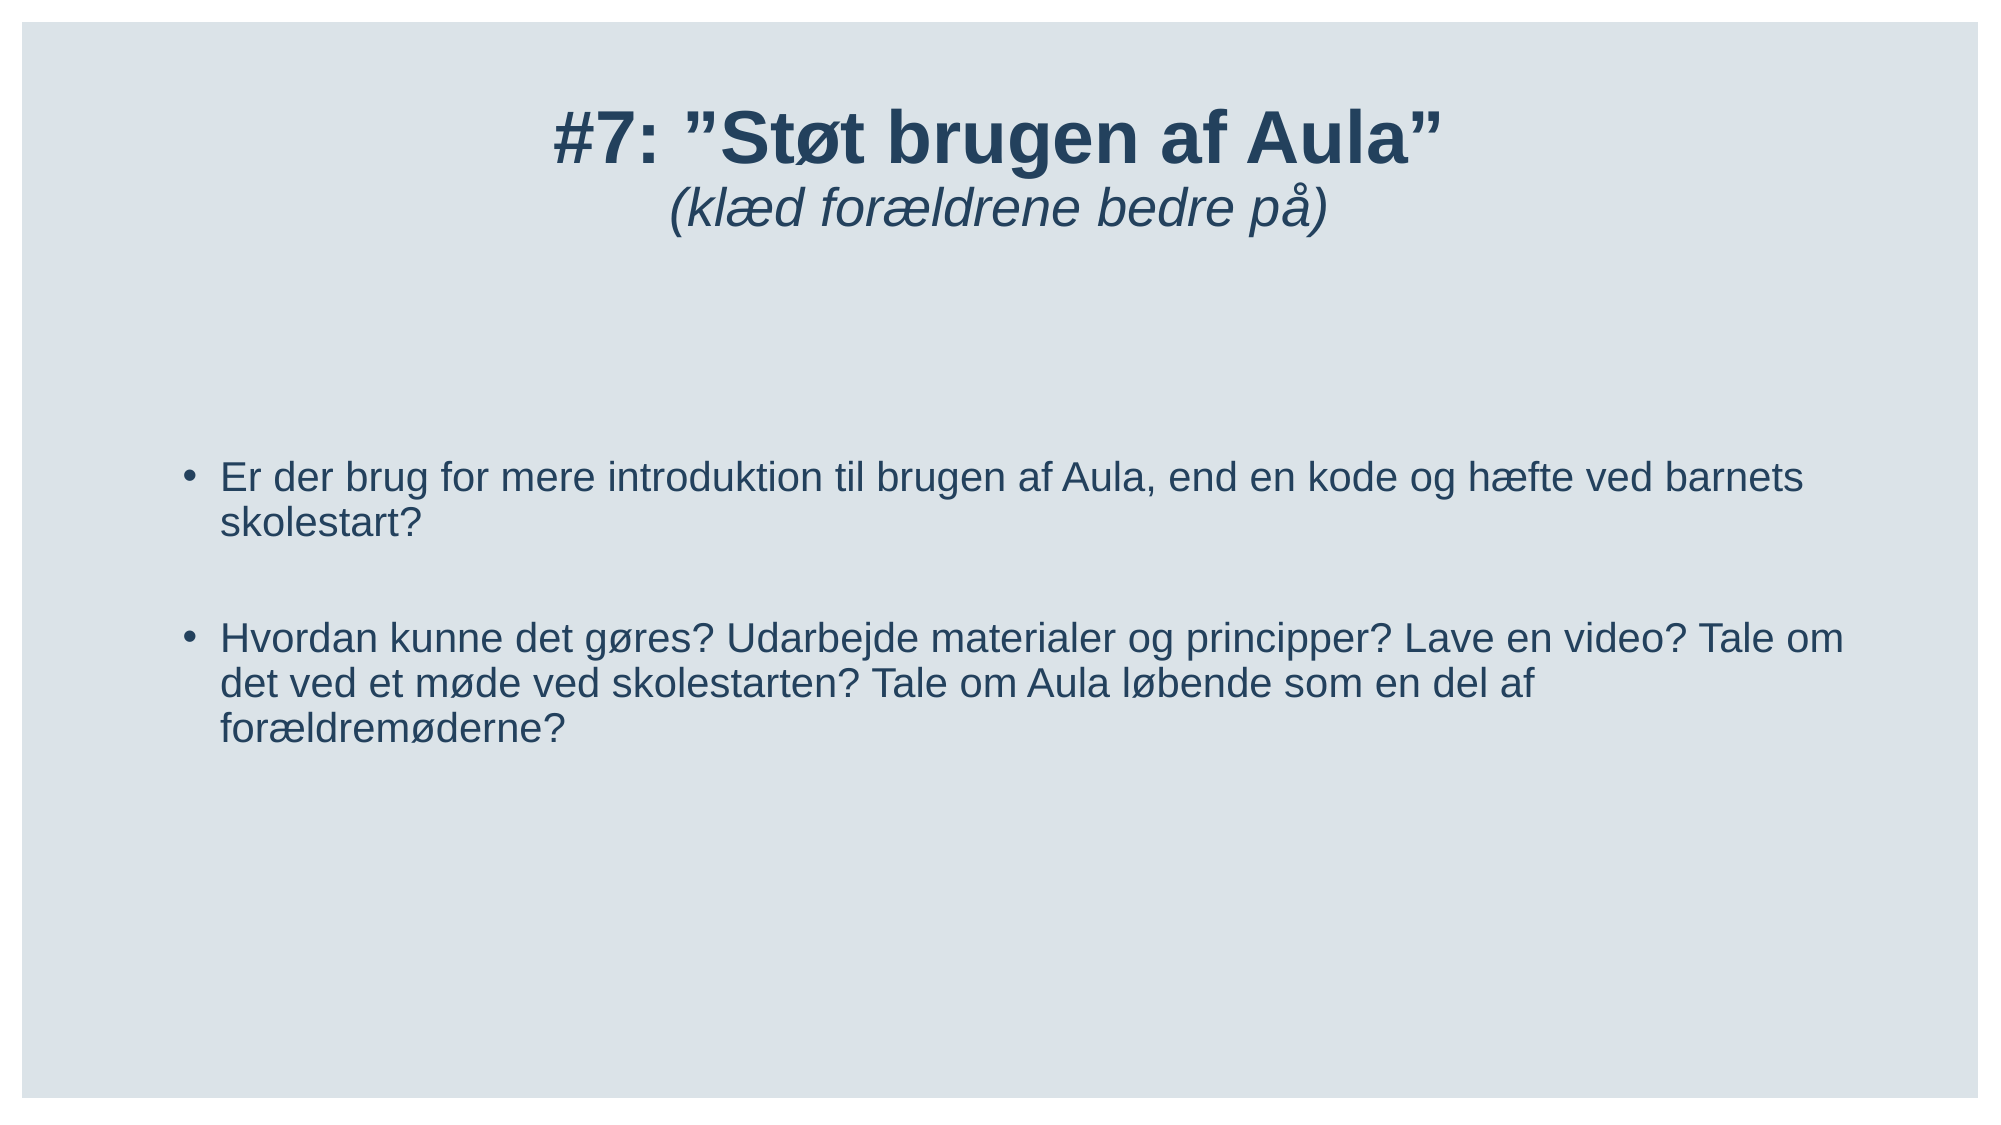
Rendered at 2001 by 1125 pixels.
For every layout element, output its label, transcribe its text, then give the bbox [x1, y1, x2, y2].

title #7: ”Støt brugen af Aula” (klæd forældrene bedre på) [137, 59, 1863, 278]
text_box [22, 22, 1978, 1098]
list Er der brug for mere introduktion til brugen af Aula, end en kode og hæfte ved barnets skolestart? Hvordan kunne det gøres? Udarbejde materialer og principper? Lave en video? Tale om det ved et møde ved skolestarten? Tale om Aula løbende som en del af forældremøderne? [167, 447, 1893, 927]
